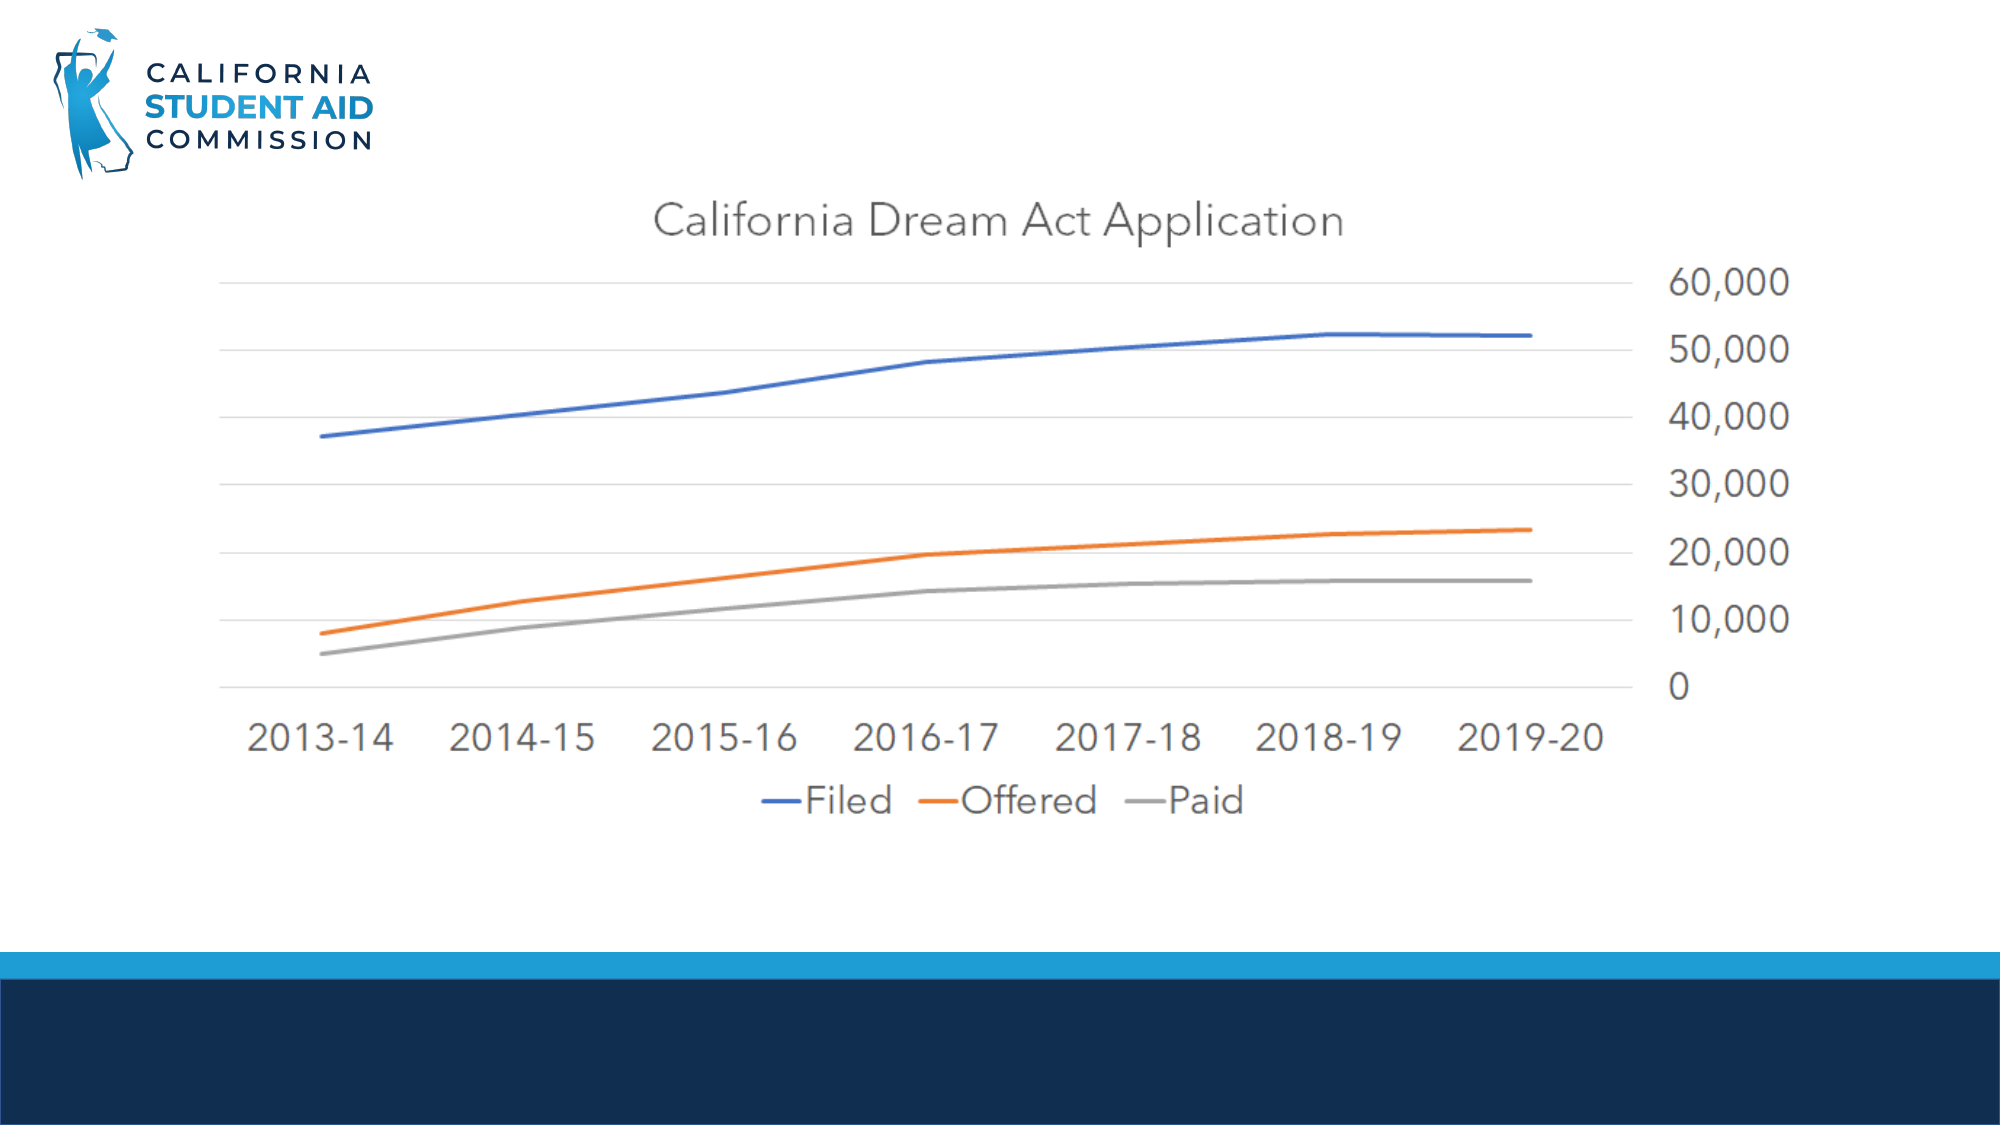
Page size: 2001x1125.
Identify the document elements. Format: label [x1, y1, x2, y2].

text_box [0, 952, 2000, 1125]
picture [21, 0, 1803, 843]
